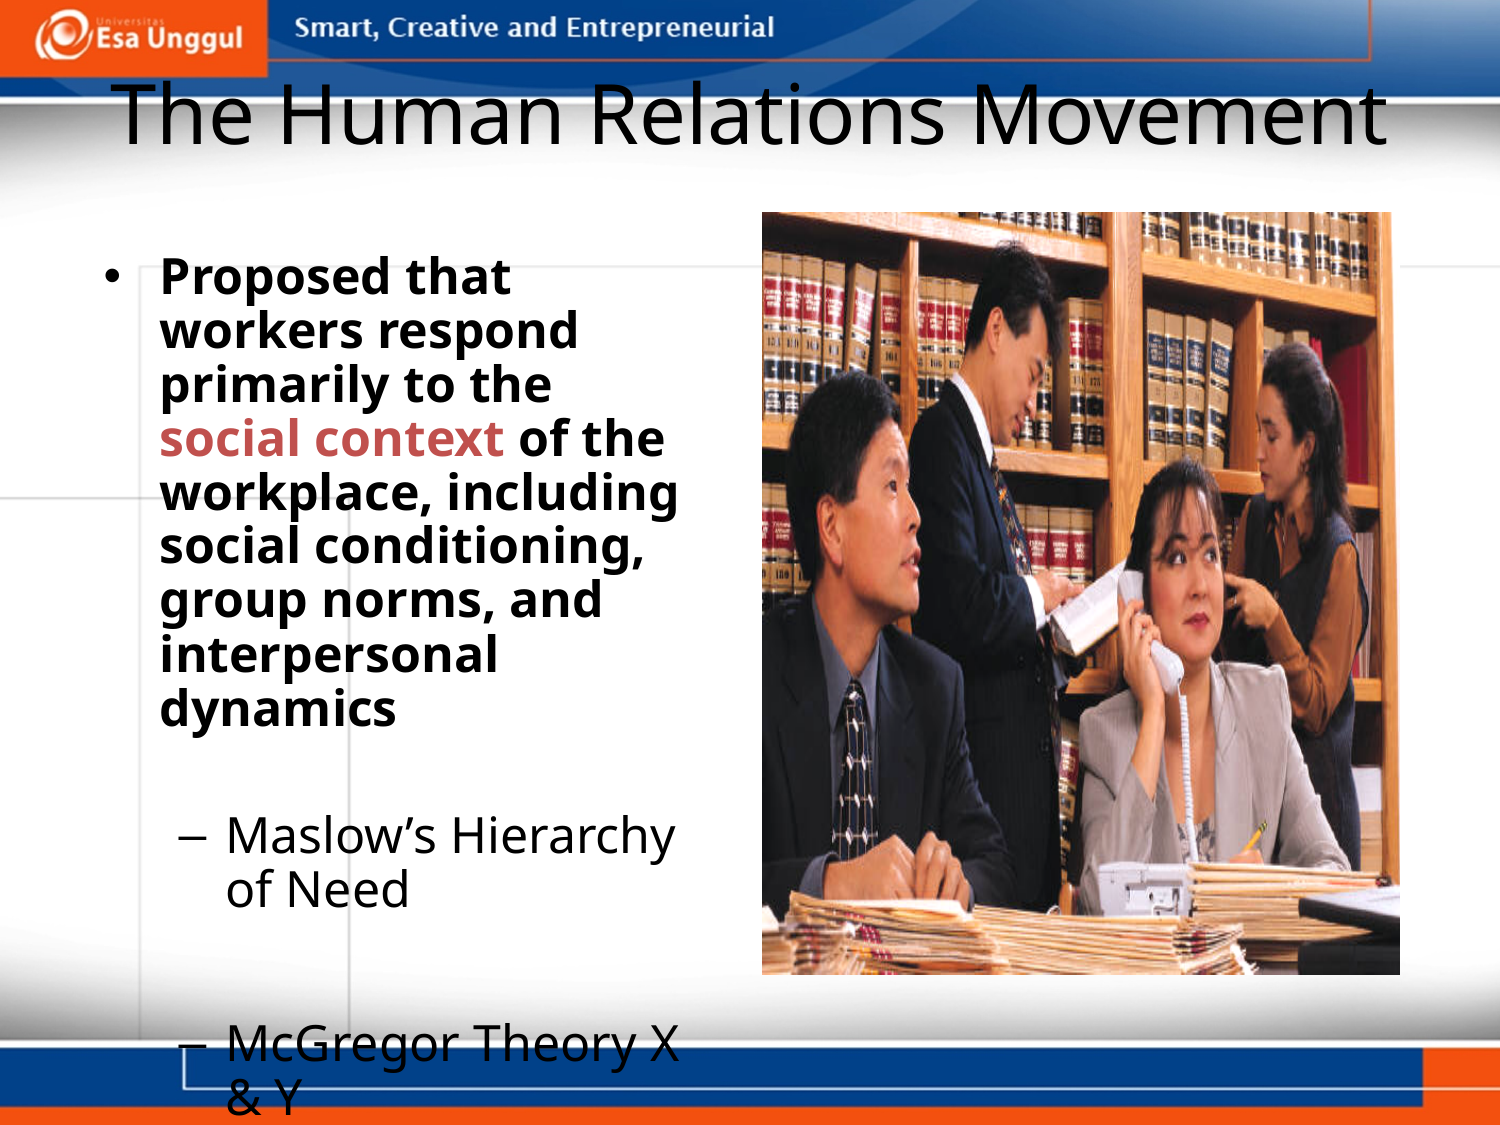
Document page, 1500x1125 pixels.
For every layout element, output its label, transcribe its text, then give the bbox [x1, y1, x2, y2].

title The Human Relations Movement [87, 42, 1413, 180]
picture [0, 0, 1500, 1125]
list Proposed that workers respond primarily to the social context of the workplace, including social conditioning, group norms, and interpersonal dynamics Maslow’s Hierarchy of Need McGregor Theory X & Y [88, 243, 715, 1000]
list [762, 212, 1401, 976]
